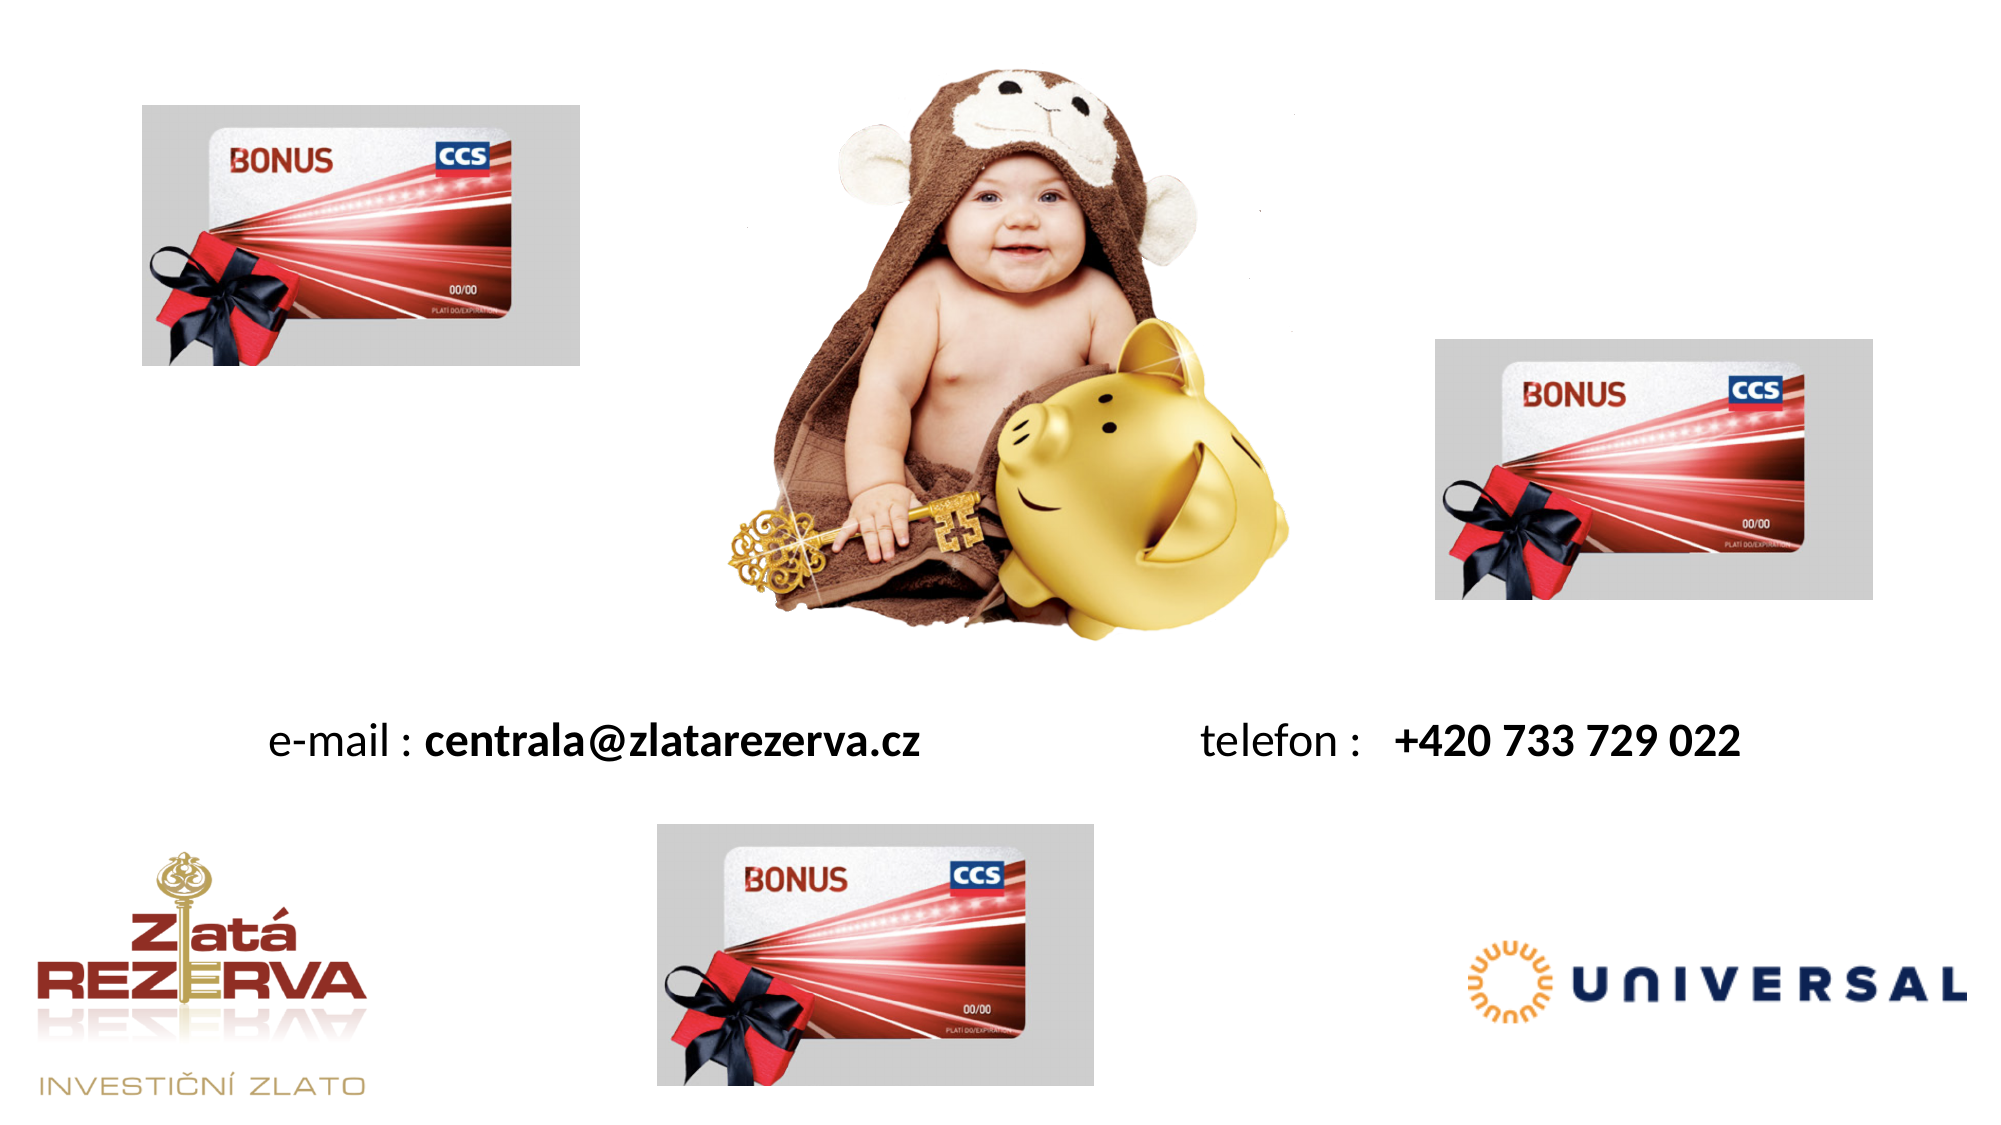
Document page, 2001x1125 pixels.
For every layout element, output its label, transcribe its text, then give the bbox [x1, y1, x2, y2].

text_box e-mail : centrala@zlatarezerva.cz telefon : +420 733 729 022 [250, 701, 1750, 774]
picture [1466, 921, 1977, 1052]
picture [656, 824, 1094, 1086]
picture [142, 104, 580, 367]
picture [1435, 338, 1873, 601]
picture [18, 841, 385, 1125]
picture [704, 8, 1296, 670]
